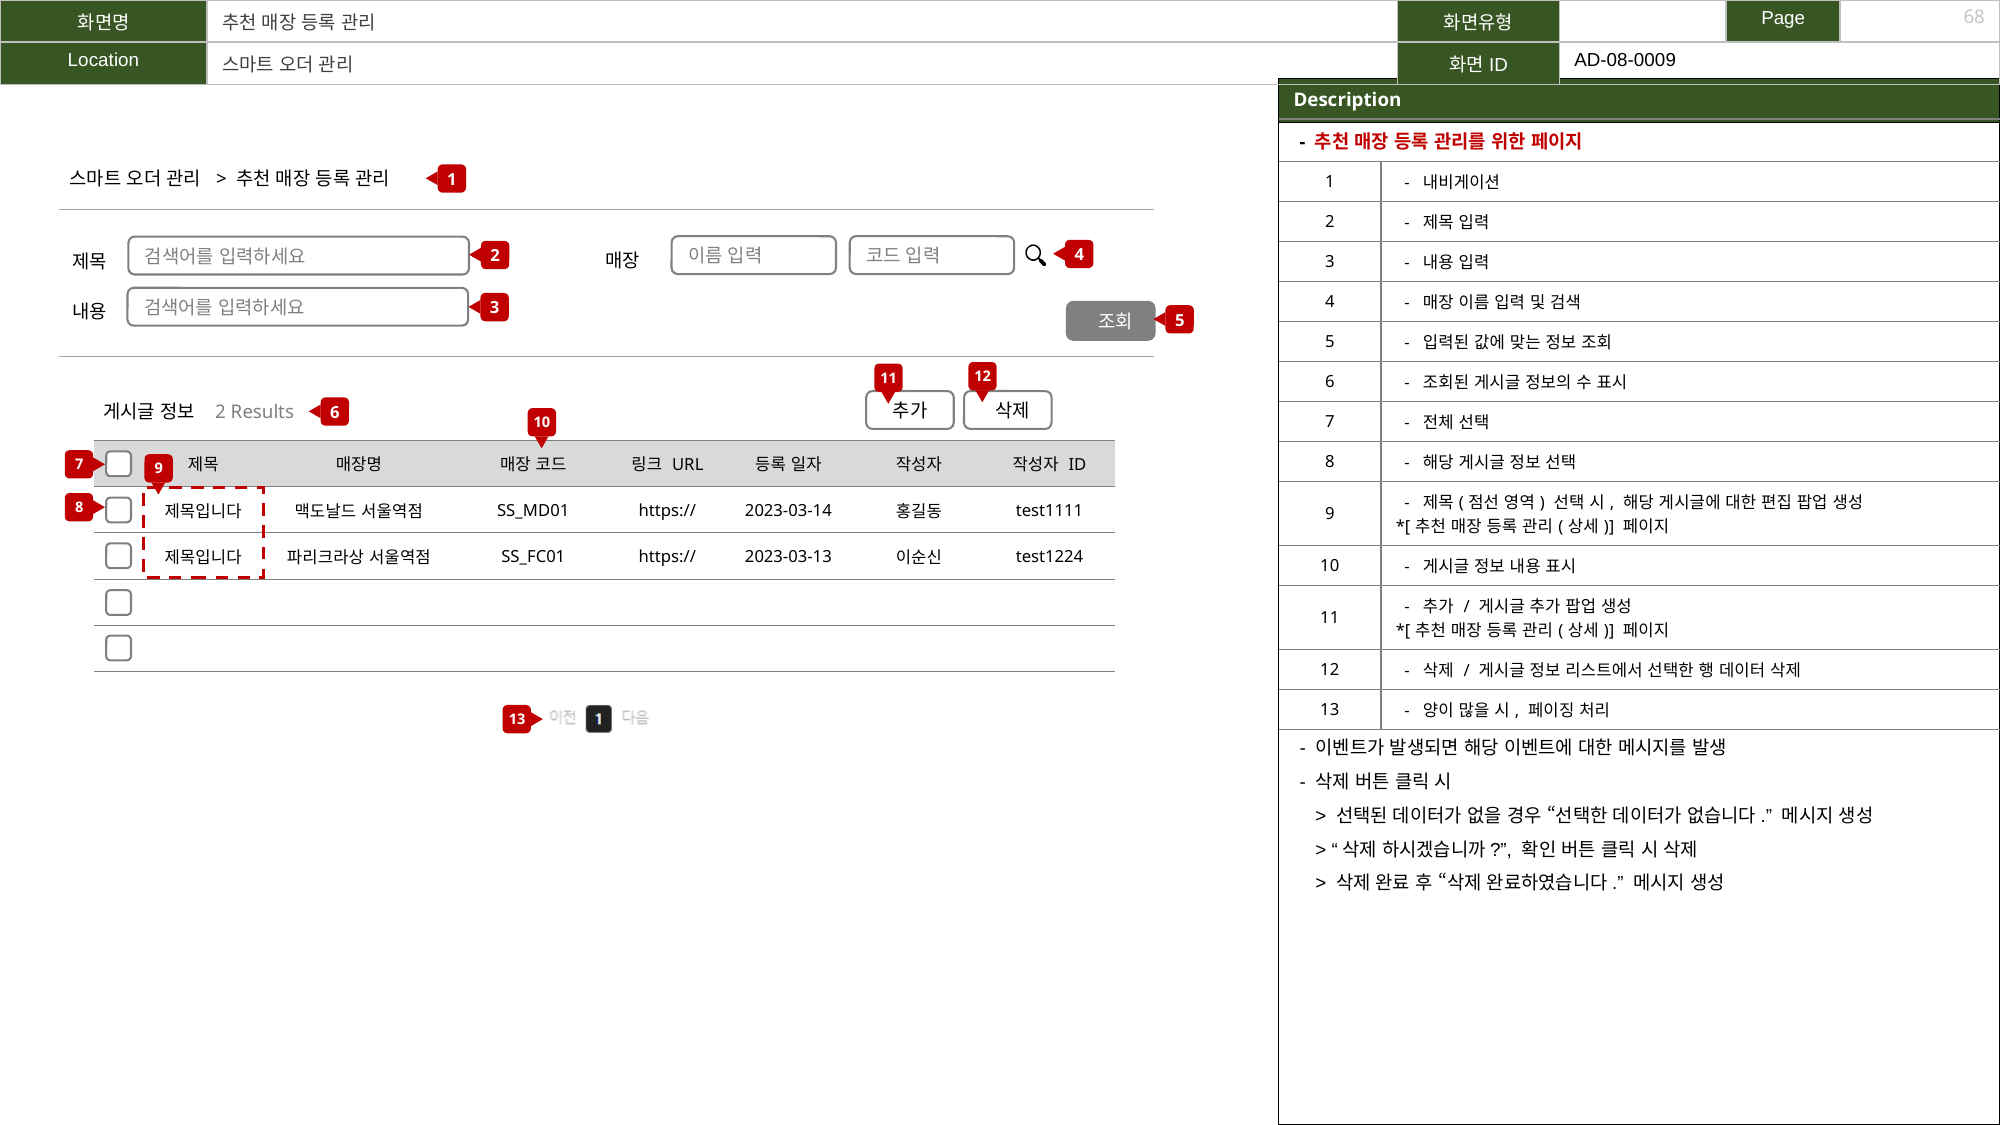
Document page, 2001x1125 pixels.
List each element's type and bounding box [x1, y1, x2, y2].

text_box [1159, 299, 1188, 340]
text_box [962, 359, 1053, 430]
text_box [59, 447, 133, 481]
table_cell [1279, 730, 1999, 1124]
table_cell [1382, 586, 2000, 649]
text_box [105, 542, 133, 570]
table_header [1398, 1, 1550, 41]
text_box [79, 391, 343, 432]
table_cell [208, 43, 1397, 84]
table_cell [1560, 48, 1999, 84]
table_header [1279, 85, 1999, 118]
picture [536, 693, 662, 741]
table_cell [1279, 650, 1380, 689]
text_box [138, 451, 264, 579]
text_box [590, 229, 838, 279]
table_cell [1, 43, 206, 84]
text_box [55, 158, 469, 199]
table_cell [1279, 322, 1380, 361]
table_cell [1279, 162, 1380, 201]
text_box [1065, 300, 1156, 341]
table_cell [1382, 650, 2000, 689]
table_header [94, 441, 1115, 486]
table_cell [1382, 322, 2000, 361]
table_cell [1279, 482, 1380, 545]
text_box [497, 702, 543, 736]
text_box [59, 490, 133, 524]
table_cell [1279, 442, 1380, 481]
table_cell [1382, 442, 2000, 481]
text_box [521, 405, 563, 449]
text_box [105, 634, 133, 662]
table_cell [1382, 546, 2000, 585]
text_box [1284, 717, 1980, 901]
text_box [57, 230, 471, 330]
text_box [1059, 233, 1088, 274]
table_cell [1382, 690, 2000, 729]
table_cell [94, 533, 143, 579]
text_box [848, 235, 1016, 276]
table_cell [1398, 43, 1559, 84]
table_cell [1382, 282, 2000, 321]
table_cell [1382, 362, 2000, 401]
table_cell [94, 487, 143, 532]
text_box [474, 286, 503, 328]
table_cell [1279, 362, 1380, 401]
table_cell [1279, 690, 1380, 729]
table_header [1279, 120, 2000, 161]
text_box [474, 234, 504, 275]
table_cell [1382, 202, 2000, 241]
table_cell [1382, 402, 2000, 441]
table_cell [1279, 402, 1380, 441]
slide_number [1550, 0, 2000, 48]
table_cell [1279, 586, 1380, 649]
table_cell [1382, 242, 2000, 281]
table_cell [1279, 282, 1380, 321]
table_cell [94, 580, 1115, 625]
picture [1023, 242, 1048, 268]
table_cell [261, 533, 1115, 579]
table_cell [1382, 482, 2000, 545]
text_box [105, 589, 133, 616]
table_cell [1279, 202, 1380, 241]
table_cell [94, 626, 1115, 671]
table_cell [1279, 546, 1380, 585]
table_cell [1382, 162, 2000, 201]
table_header [208, 1, 1397, 41]
table_header [1, 1, 206, 41]
table_cell [1279, 242, 1380, 281]
text_box [865, 361, 955, 430]
table_cell [264, 487, 1115, 532]
